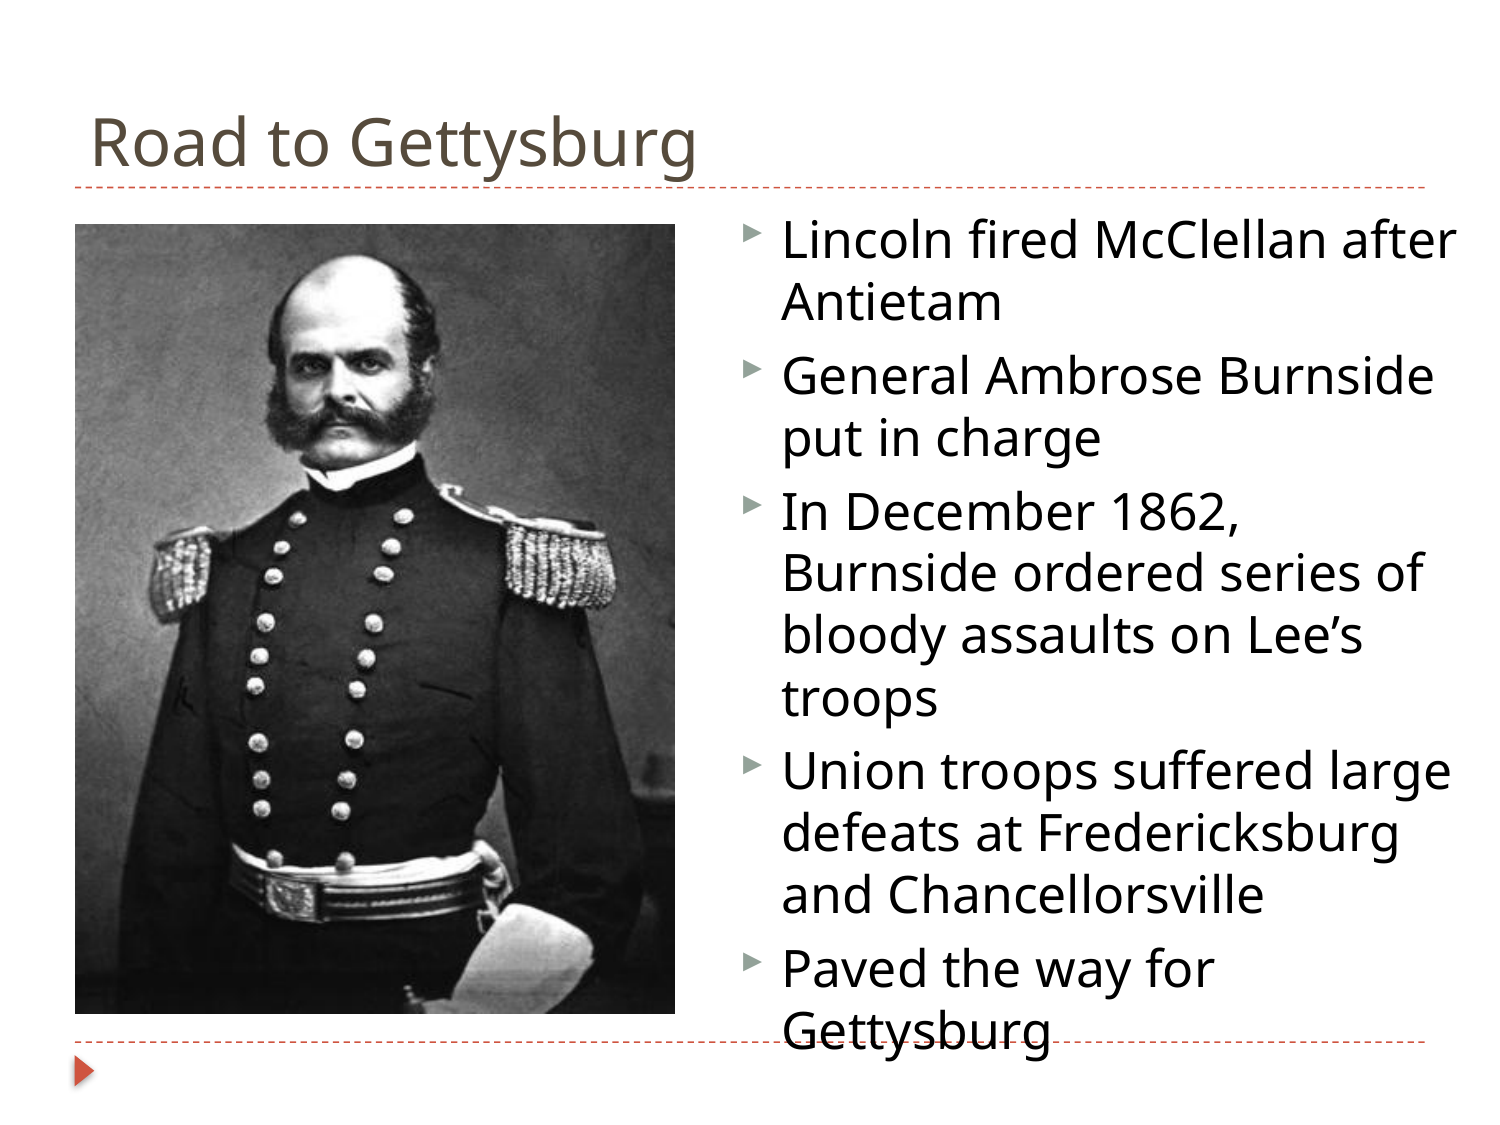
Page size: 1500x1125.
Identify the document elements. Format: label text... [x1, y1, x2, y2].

list Lincoln fired McClellan after Antietam General Ambrose Burnside put in charge In December 1862, Burnside ordered series of bloody assaults on Lee’s troops Union troops suffered large defeats at Fredericksburg and Chancellorsville Paved the way for Gettysburg [725, 199, 1475, 1075]
title Road to Gettysburg [75, 37, 1425, 188]
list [74, 224, 676, 1015]
